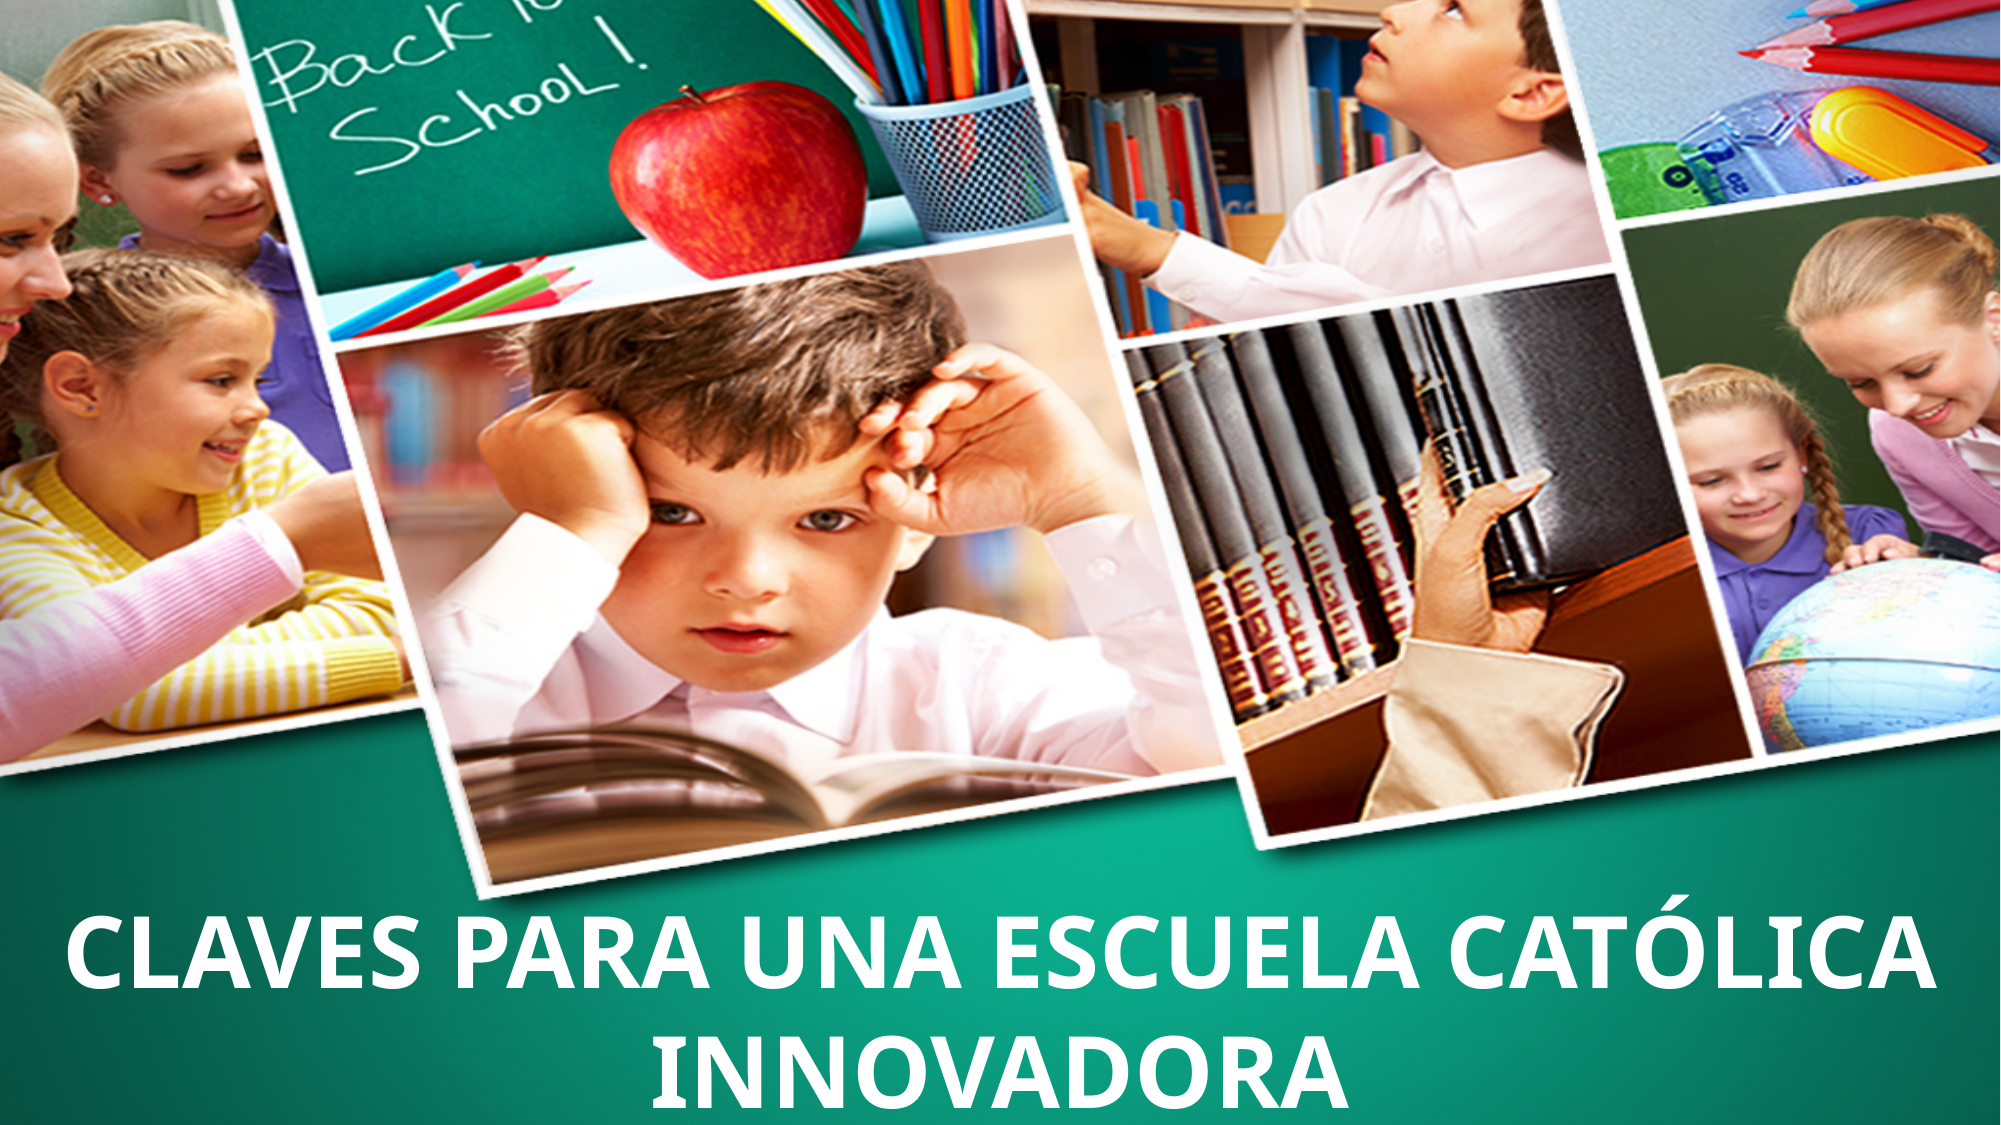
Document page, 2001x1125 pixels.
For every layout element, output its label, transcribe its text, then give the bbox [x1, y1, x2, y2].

text_box CLAVES PARA UNA ESCUELA CATÓLICA INNOVADORA [0, 881, 2000, 1125]
picture [0, 0, 2001, 1125]
